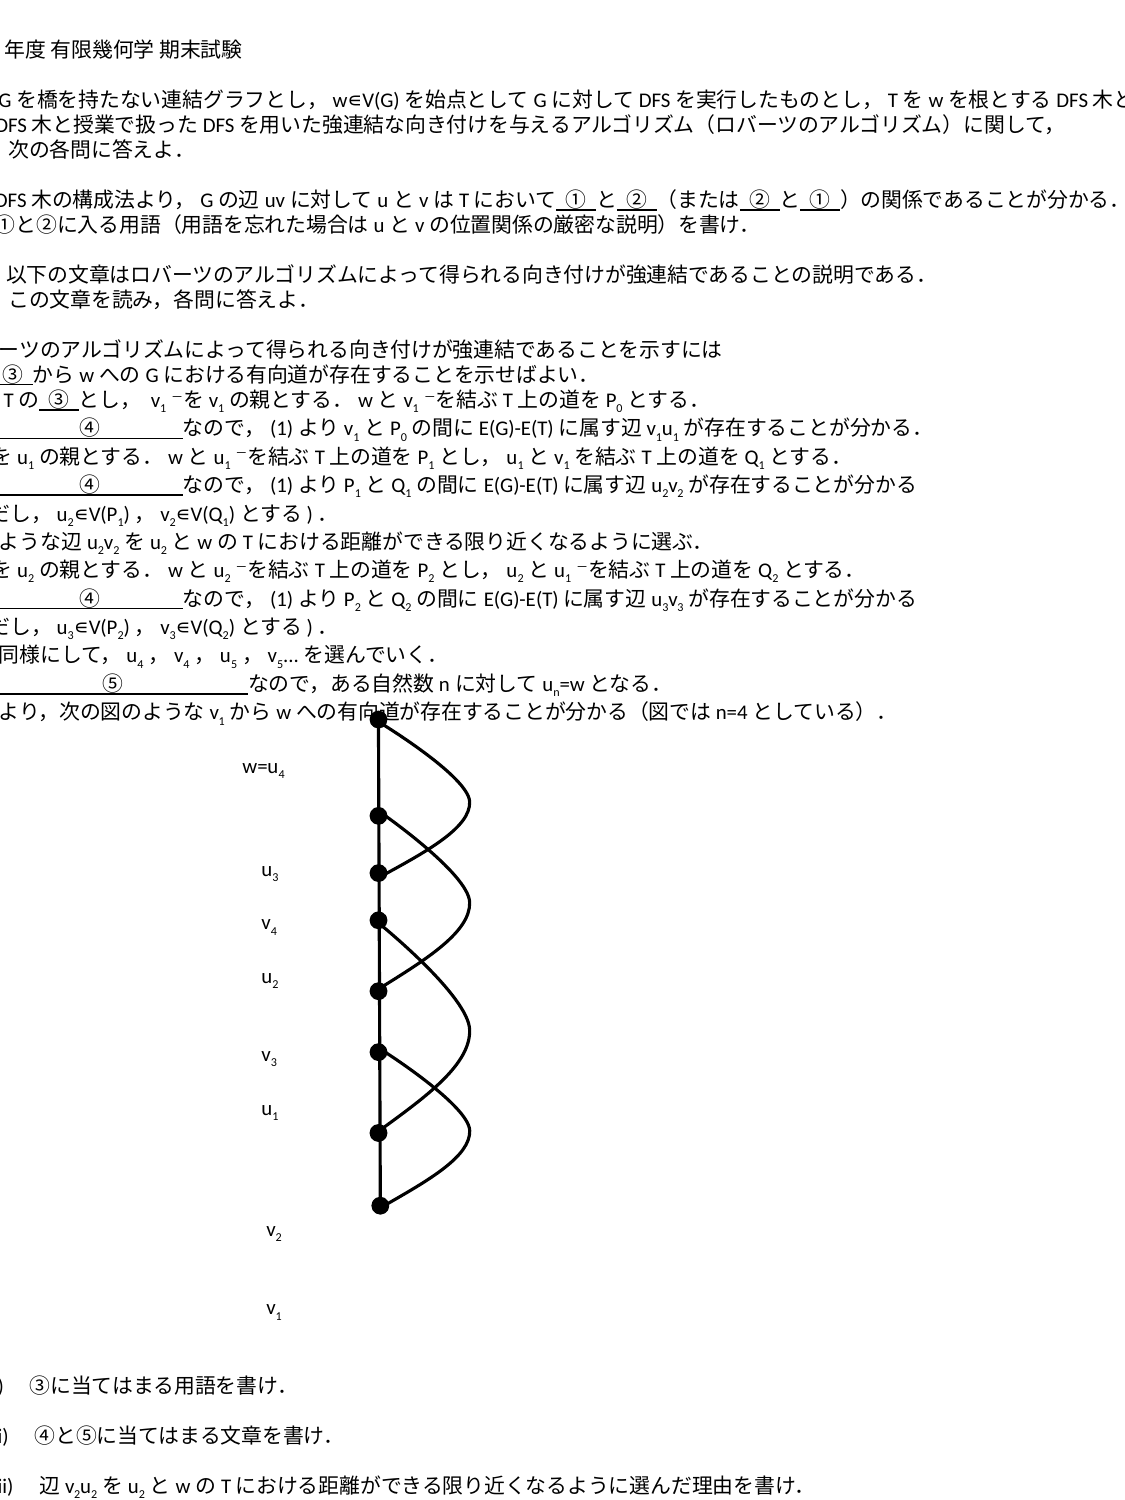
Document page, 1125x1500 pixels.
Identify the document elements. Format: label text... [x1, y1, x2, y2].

text_box [369, 809, 373, 823]
text_box [369, 1126, 373, 1140]
text_box [377, 719, 472, 877]
text_box [369, 710, 388, 728]
text_box [369, 1045, 373, 1059]
text_box [369, 866, 373, 880]
text_box [386, 1088, 472, 1206]
text_box 2017年度 有限幾何学 期末試験 問2 Gを橋を持たない連結グラフとし，w∊V(G)を始点としてGに対してDFSを実行したものとし，Tをwを根とするDFS木とする． DFS木と授業で扱ったDFSを用いた強連結な向き付けを与えるアルゴリズム（ロバーツのアルゴリズム）に関して， 次の各問に答えよ． DFS木の構成法より，Gの辺uvに対してuとvはTにおいて ① と ② （または ② と ① ）の関係であることが分かる． ①と②に入る用語（用語を忘れた場合はuとvの位置関係の厳密な説明）を書け． (2) 以下の文章はロバーツのアルゴリズムによって得られる向き付けが強連結であることの説明である． この文章を読み，各問に答えよ． ロバーツのアルゴリズムによって得られる向き付けが強連結であることを示すには Tの ③ からwへのGにおける有向道が存在することを示せばよい． v1をTの ③ とし， v1－をv1の親とする．wとv1－を結ぶT上の道をP0とする． Gは ④ なので，(1)よりv1とP0の間にE(G)-E(T)に属す辺v1u1が存在することが分かる． u1－をu1の親とする．wとu1－を結ぶT上の道をP1とし，u1とv1を結ぶT上の道をQ1とする． Gは ④ なので，(1)よりP1とQ1の間にE(G)-E(T)に属す辺u2v2が存在することが分かる (ただし，u2∊V(P1)，v2∊V(Q1)とする)． このような辺u2v2をu2とwのTにおける距離ができる限り近くなるように選ぶ． u2－をu2の親とする．wとu2－を結ぶT上の道をP2とし，u2とu1－を結ぶT上の道をQ2とする． Gは ④ なので，(1)よりP2とQ2の間にE(G)-E(T)に属す辺u3v3が存在することが分かる (ただし，u3∊V(P2)，v3∊V(Q2)とする)． 以下同様にして，u4，v4，u5，v5...を選んでいく． ⑤ なので，ある自然数nに対してun=wとなる． 以上より，次の図のようなv1からwへの有向道が存在することが分かる（図ではn=4としている）． w=u4 u3 v4 u2 v3 u1 v2 v1 (2)-(i) ③に当てはまる用語を書け． (2)-(ii) ④と⑤に当てはまる文章を書け． (2)-(iii) 辺v2u2をu2とwのTにおける距離ができる限り近くなるように選んだ理由を書け． (2)-(iv) 図にv1からwへの有向道を書き込み証明を完成させよ． [0, 29, 1125, 1500]
text_box [371, 1199, 390, 1215]
text_box [386, 850, 472, 987]
text_box [369, 913, 373, 928]
text_box [386, 962, 472, 1129]
text_box [369, 984, 373, 998]
